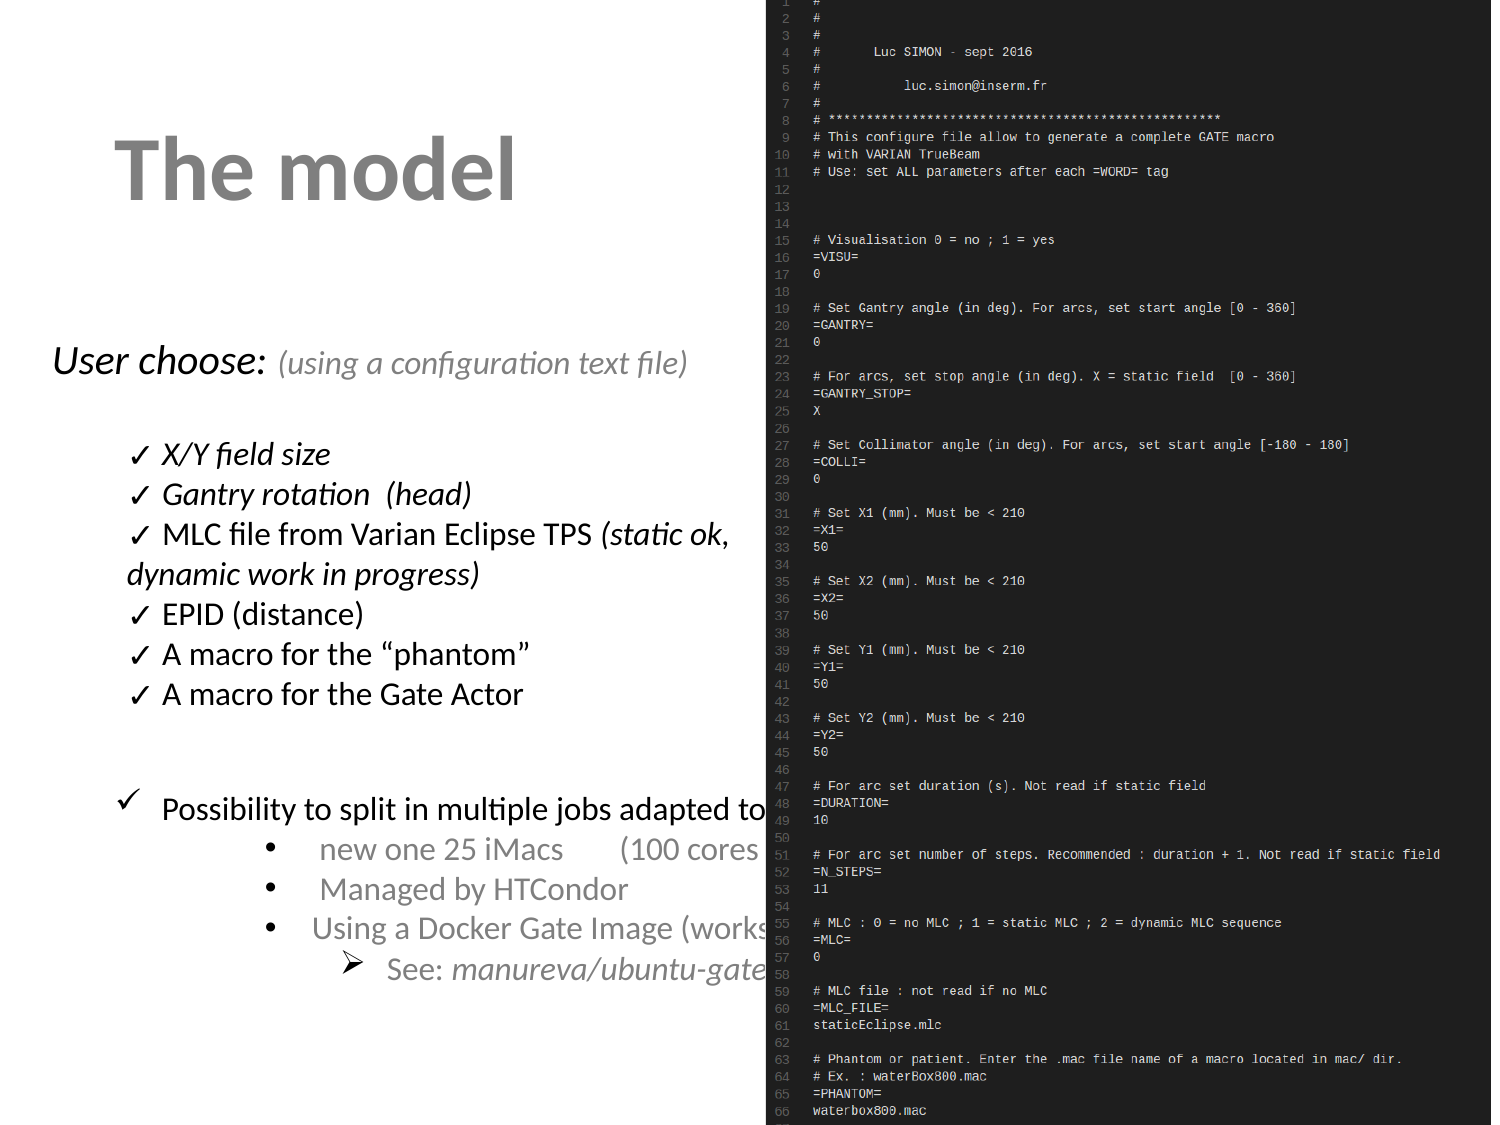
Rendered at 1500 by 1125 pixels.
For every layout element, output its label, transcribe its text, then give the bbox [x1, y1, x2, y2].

text_box Possibility to split in multiple jobs adapted to our clusters architecture new one 25 iMacs (100 cores – 3.2 GHz) Managed by HTCondor Using a Docker Gate Image (works approx. as a virtual machine) See: manureva/ubuntu-gate:16.04-7.2 [99, 739, 760, 1052]
text_box The model [99, 70, 760, 258]
text_box User choose: (using a configuration text file) X/Y field size Gantry rotation (head) MLC file from Varian Eclipse TPS (static ok, dynamic work in progress) EPID (distance) A macro for the “phantom” A macro for the Gate Actor [36, 285, 760, 762]
picture [765, 0, 1491, 1125]
